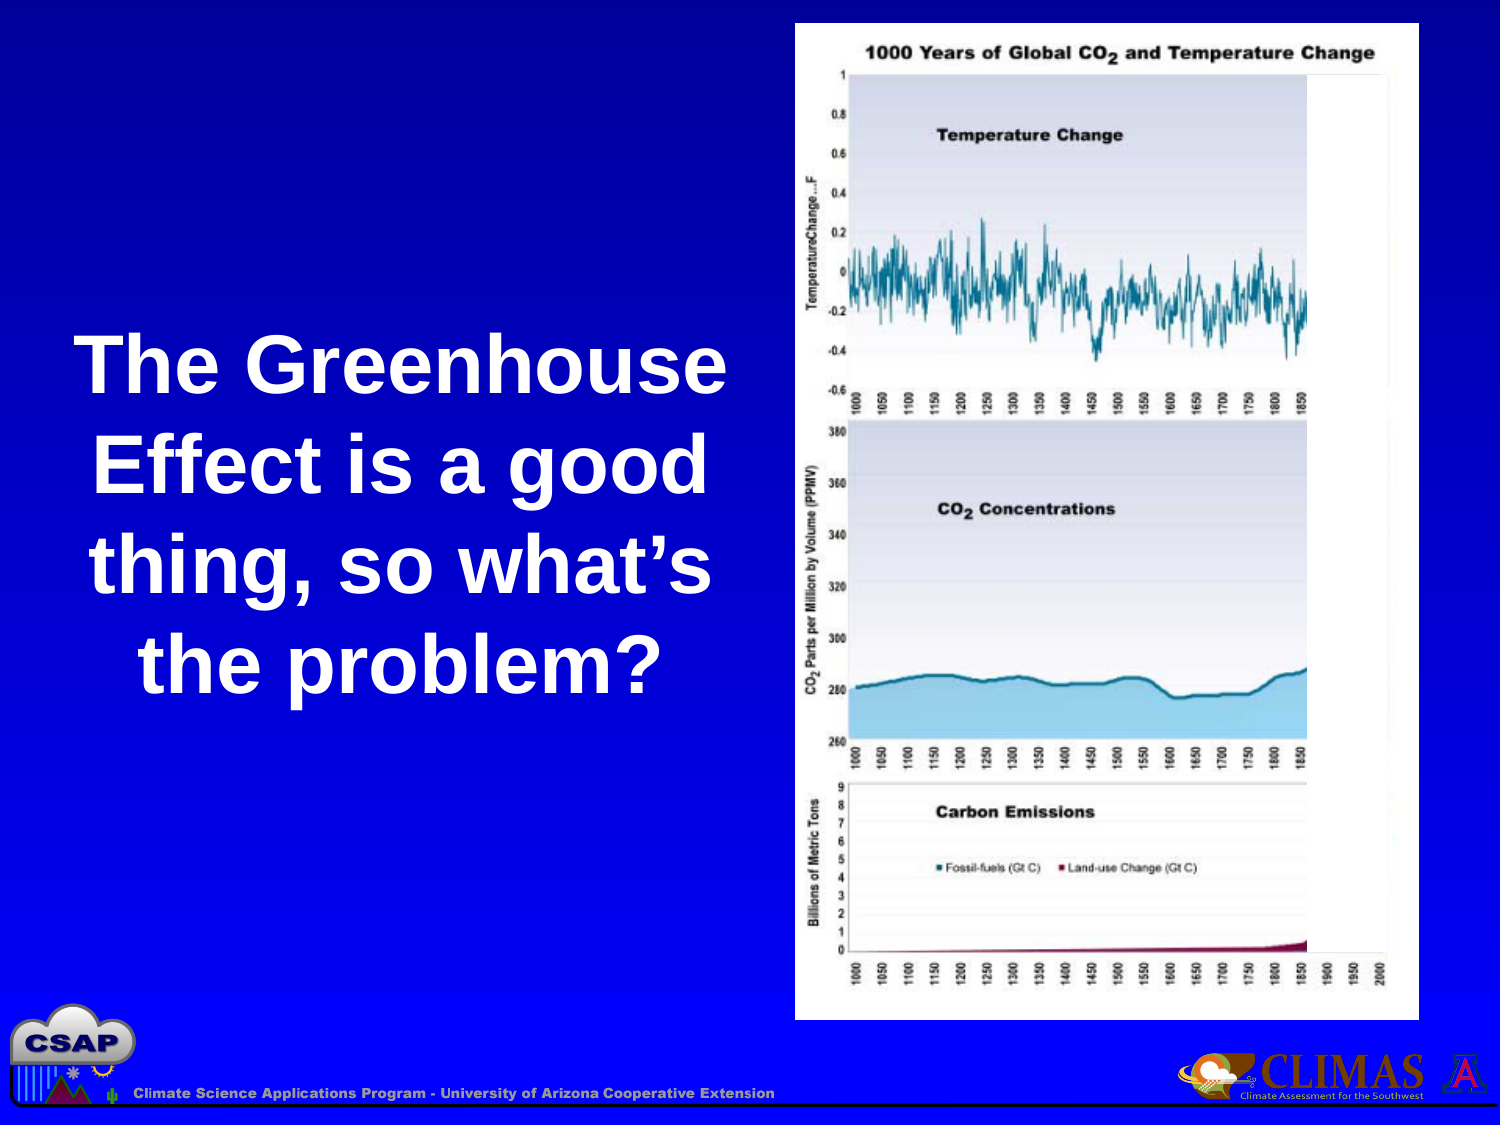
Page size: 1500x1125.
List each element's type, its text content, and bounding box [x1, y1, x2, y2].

picture [0, 23, 1500, 1123]
title The Greenhouse Effect is a good thing, so what’s the problem? [52, 416, 751, 605]
